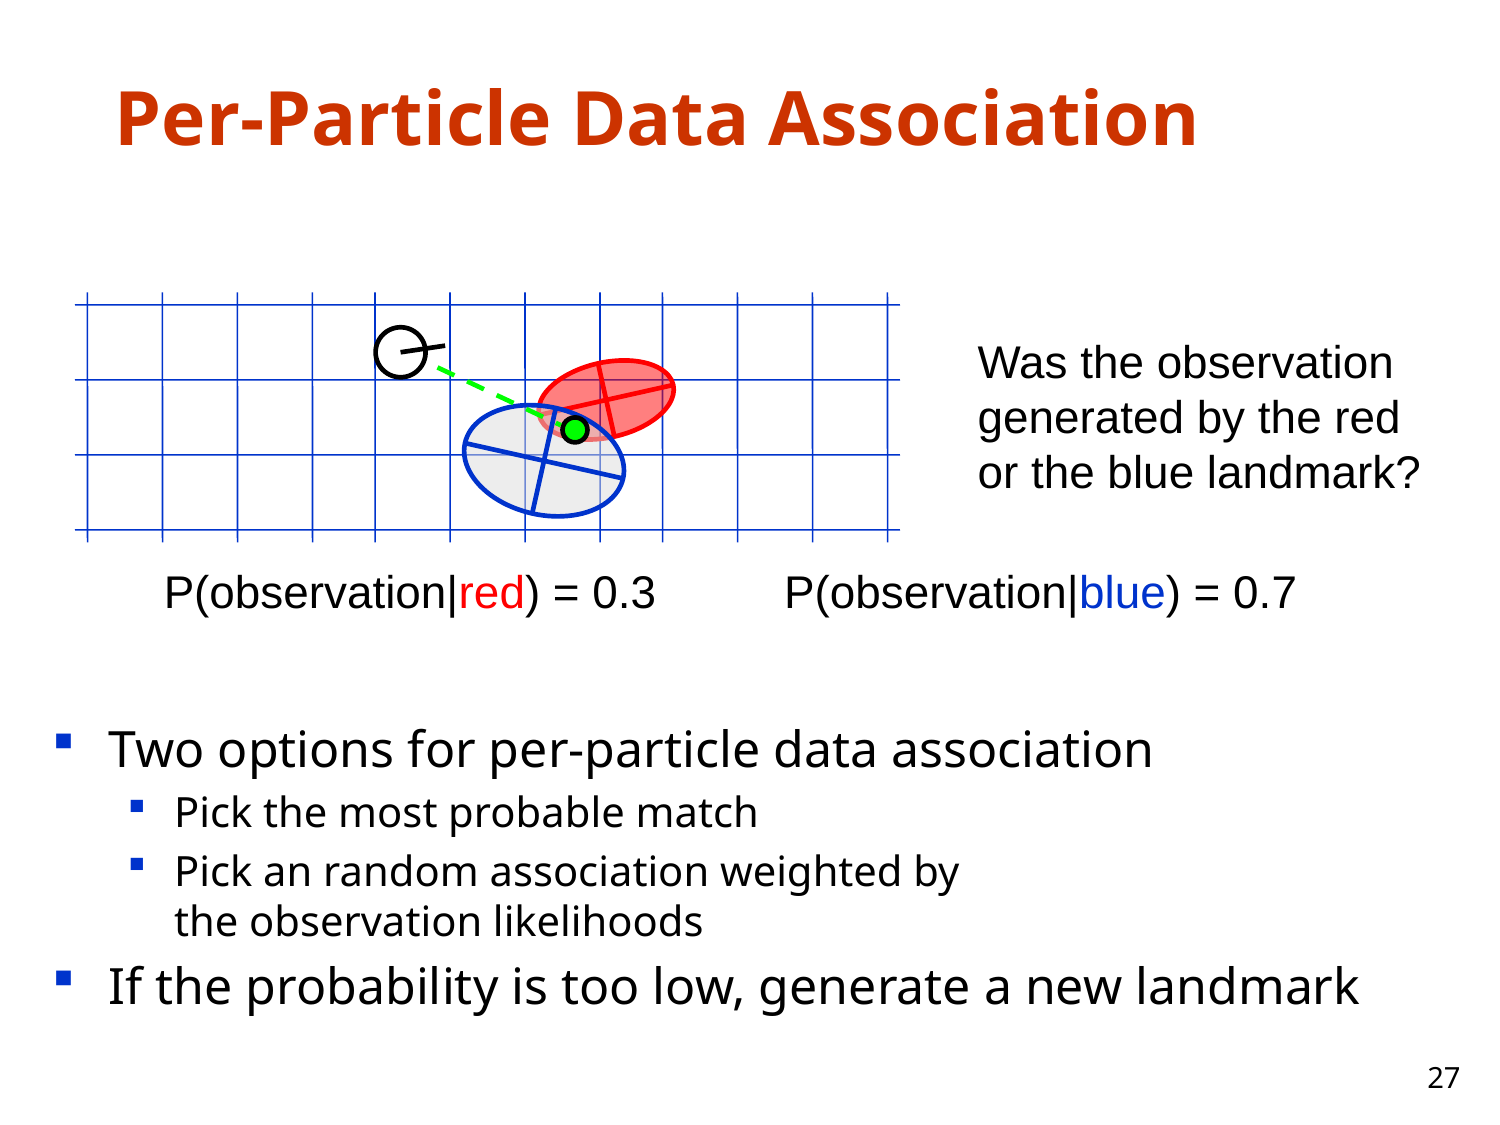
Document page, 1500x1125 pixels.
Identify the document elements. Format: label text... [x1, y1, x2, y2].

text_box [462, 406, 625, 515]
text_box P(observation|blue) = 0.7 [769, 554, 1313, 625]
text_box Two options for per-particle data association Pick the most probable match Pick an random association weighted by the observation likelihoods If the probability is too low, generate a new landmark [37, 710, 1450, 999]
title Per-Particle Data Association [99, 62, 1482, 168]
text_box Was the observation generated by the red or the blue landmark? [962, 324, 1437, 505]
slide_number 27 [1375, 1031, 1476, 1107]
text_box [374, 329, 438, 380]
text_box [74, 292, 900, 543]
text_box P(observation|red) = 0.3 [149, 554, 672, 625]
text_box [537, 362, 675, 438]
